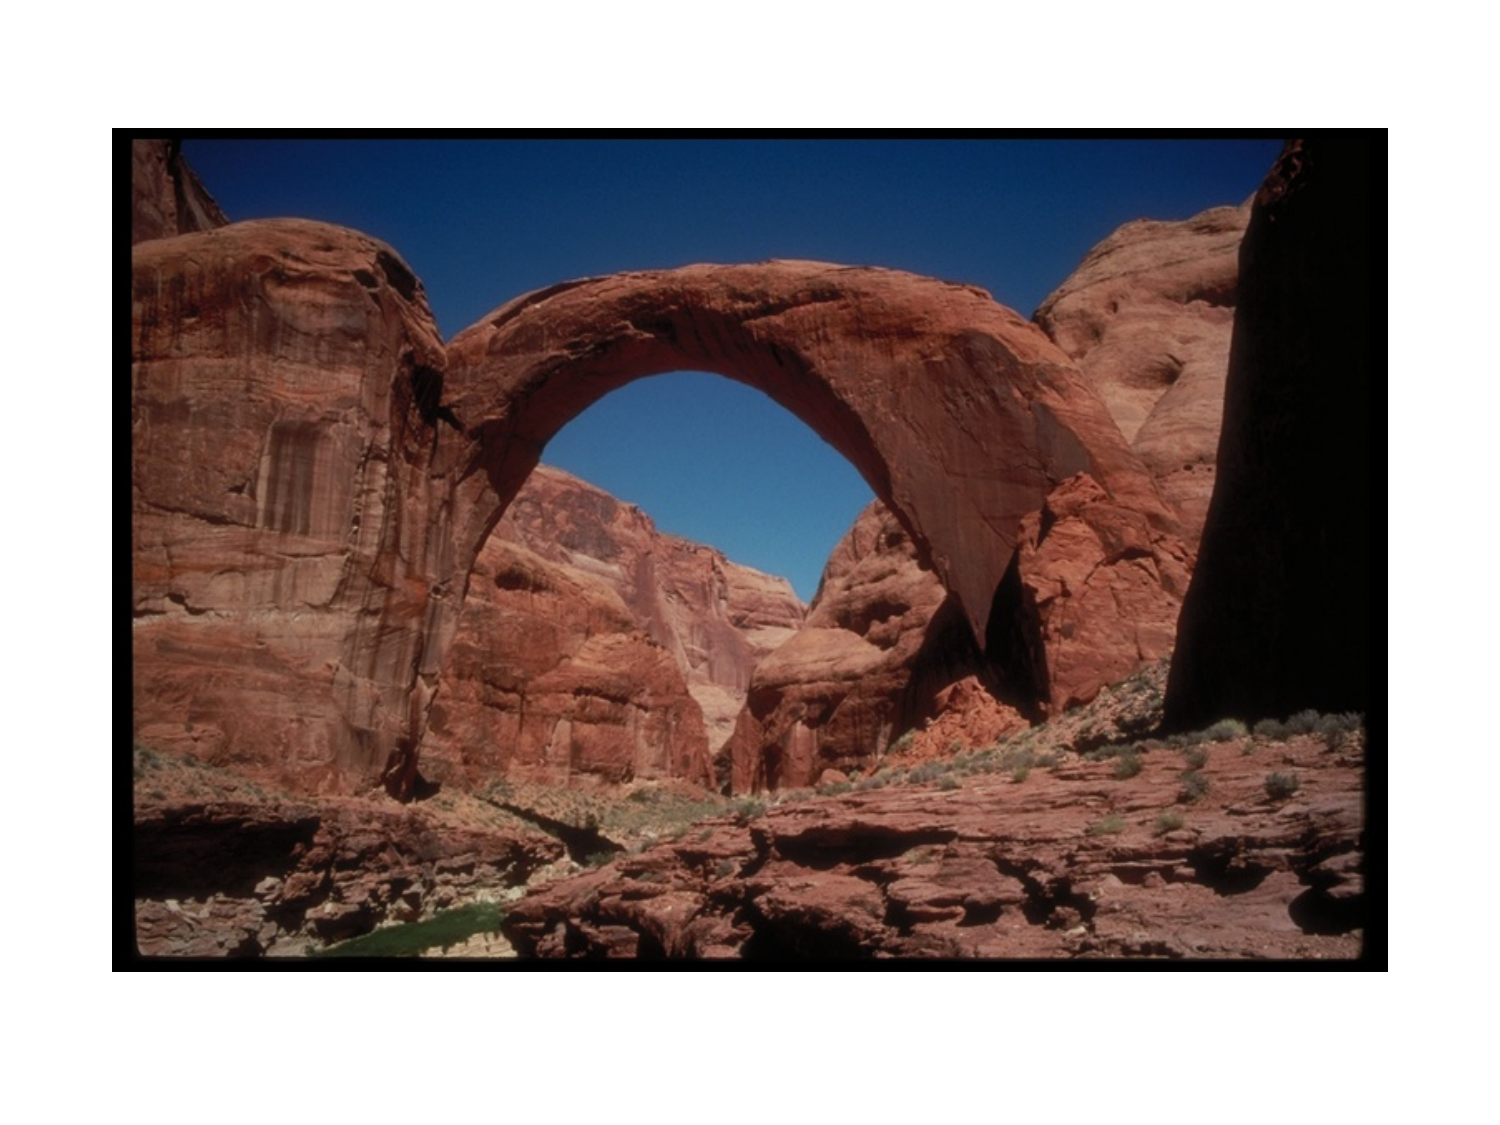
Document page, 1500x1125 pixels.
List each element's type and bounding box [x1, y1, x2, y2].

list [112, 127, 1388, 973]
